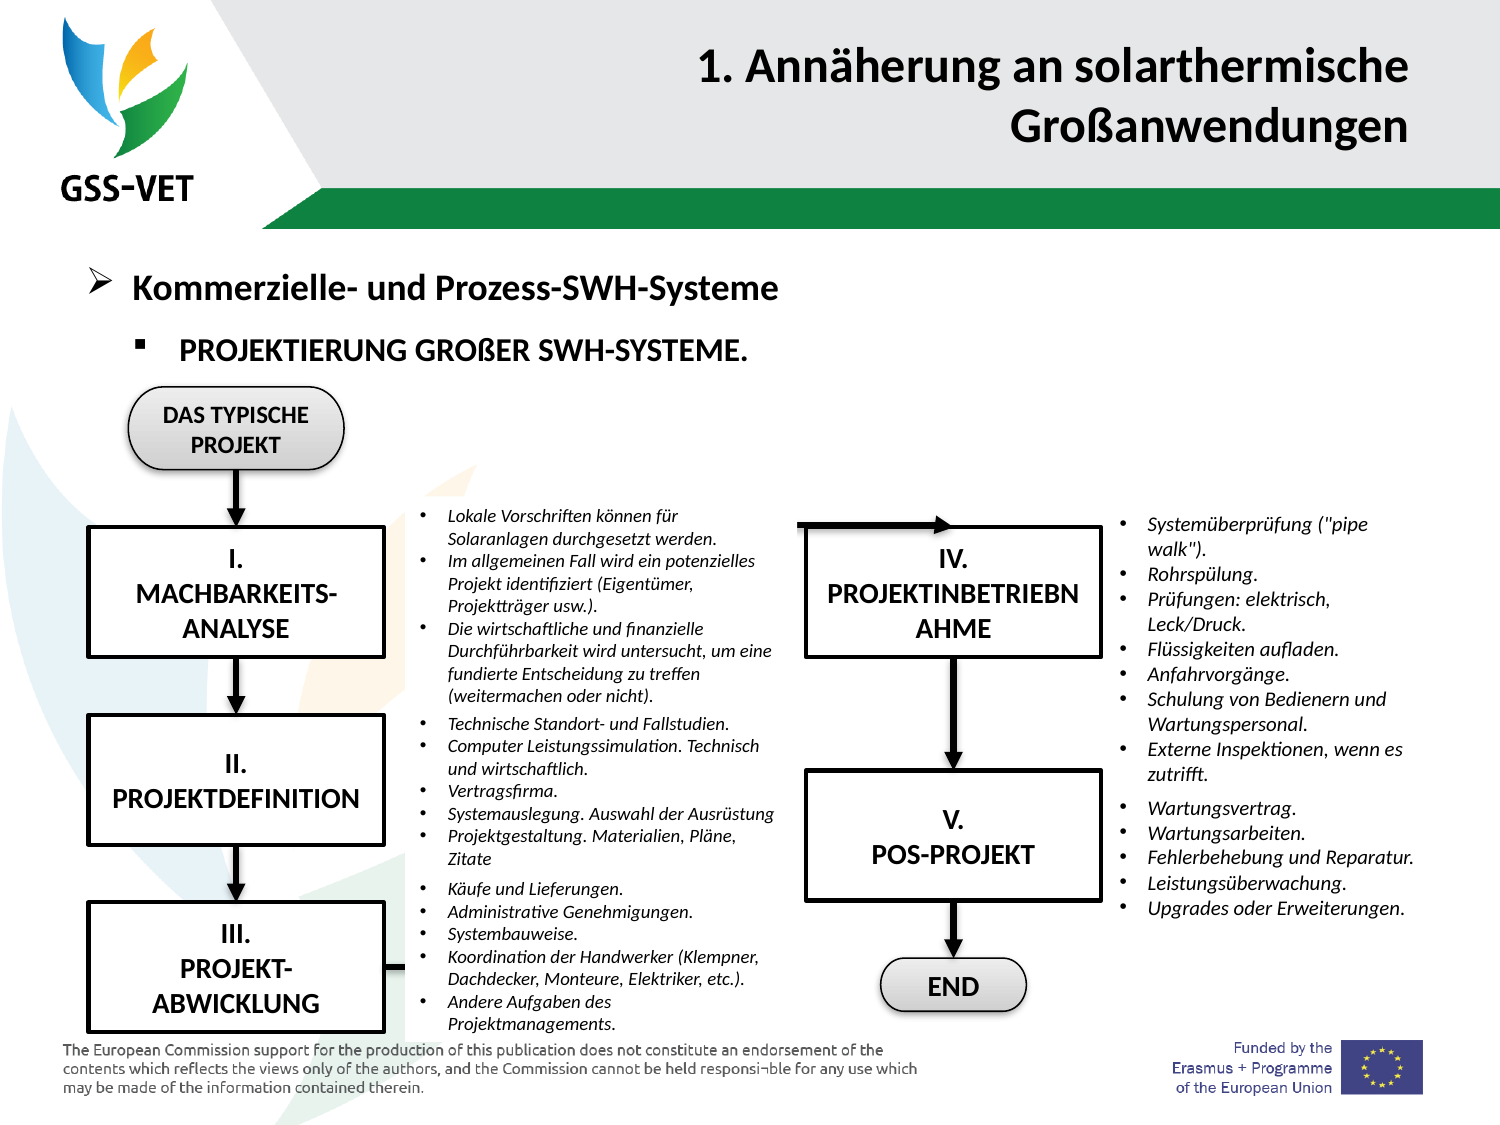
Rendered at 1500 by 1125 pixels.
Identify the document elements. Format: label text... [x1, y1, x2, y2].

text_box Kommerzielle- und Prozess-SWH-Systeme [71, 255, 869, 316]
picture [0, 0, 1500, 1125]
text_box PROJEKTIERUNG GROßER SWH-SYSTEME. [117, 321, 987, 376]
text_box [88, 386, 1439, 1045]
title 1. Annäherung an solarthermische Großanwendungen [324, 0, 1425, 185]
